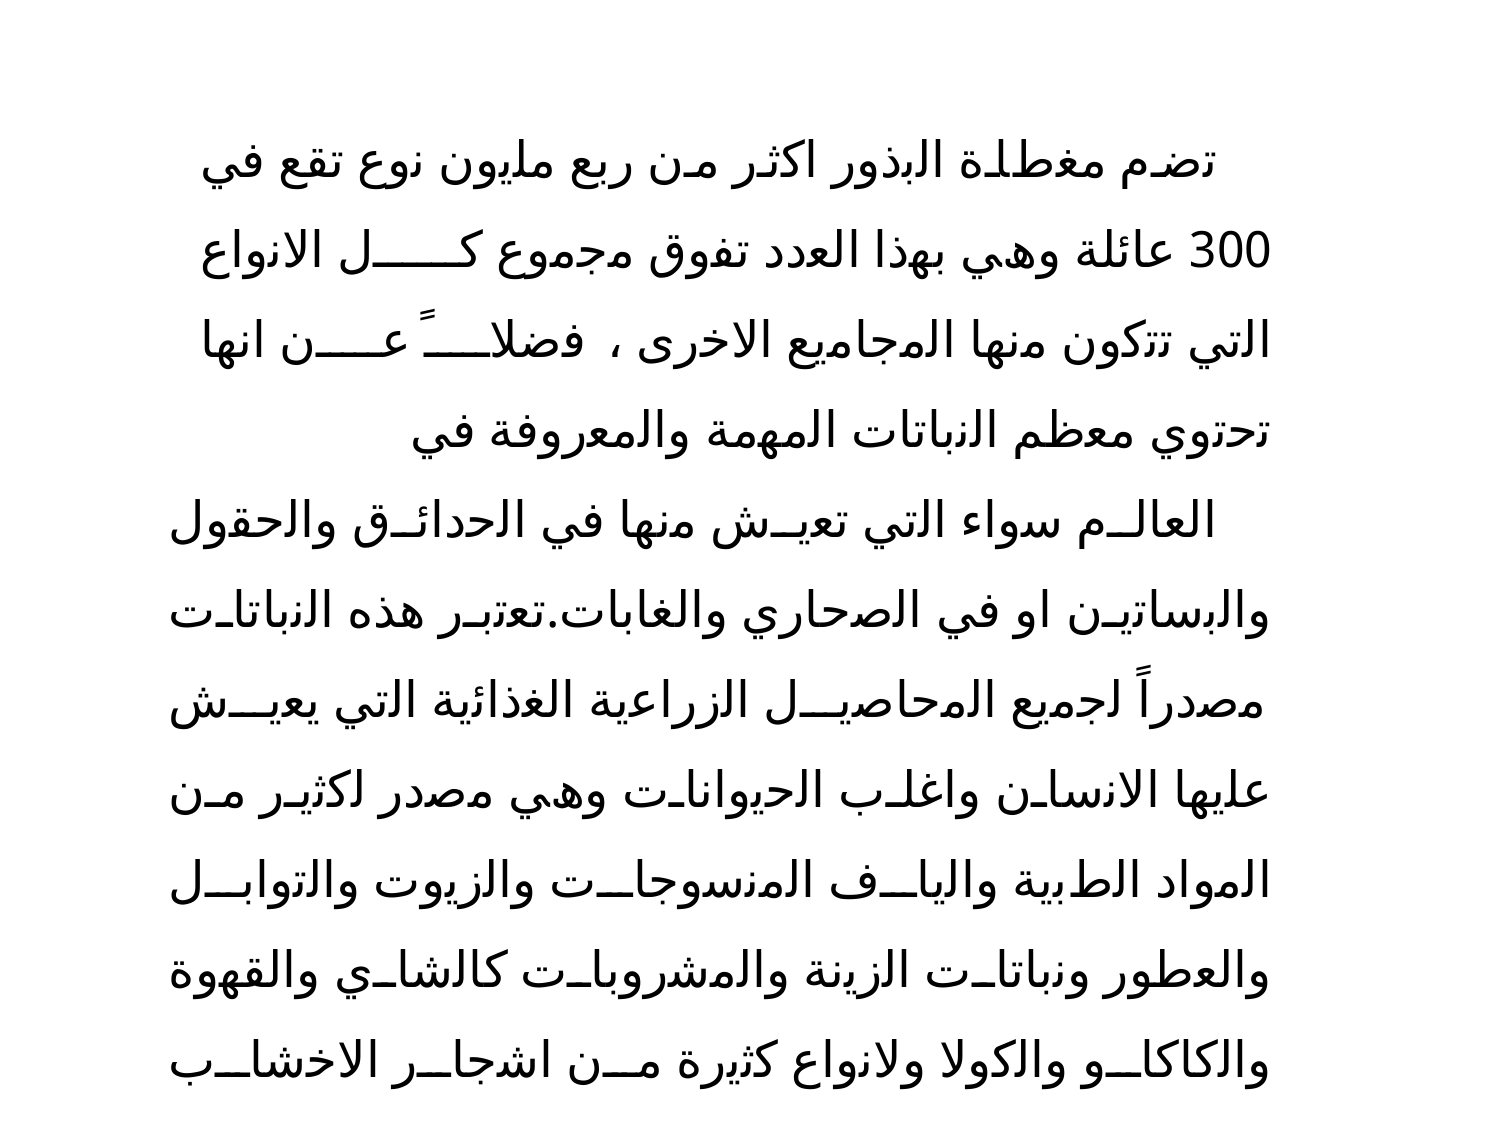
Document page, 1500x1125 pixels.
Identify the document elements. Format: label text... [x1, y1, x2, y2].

text_box ﺗﺿم ﻣﻐطﺎة اﻟﺑذور اﻛﺛر ﻣن رﺑﻊ ﻣﻠﯾون ﻧوع ﺗﻘﻊ ﻓﻲ 300 ﻋﺎﺋﻠﺔ وھﻲ ﺑﮭذا اﻟﻌدد ﺗﻔوق ﻣﺟﻣوع ﻛل اﻻﻧواع اﻟﺗﻲ ﺗﺗﻛون ﻣﻧﮭﺎ اﻟﻣﺟﺎﻣﯾﻊ اﻻﺧرى ، ﻓﺿﻼً ﻋن اﻧﮭﺎ ﺗﺣﺗوي ﻣﻌظم اﻟﻧﺑﺎﺗﺎت اﻟﻣﮭﻣﺔ واﻟﻣﻌروﻓﺔ ﻓﻲ اﻟﻌﺎﻟم ﺳواء اﻟﺗﻲ ﺗﻌﯾش ﻣﻧﮭﺎ ﻓﻲ اﻟﺣداﺋق واﻟﺣﻘول واﻟﺑﺳﺎﺗﯾن او ﻓﻲ اﻟﺻﺣﺎري واﻟﻐﺎﺑﺎت.ﺗﻌﺗﺑر ھذه اﻟﻧﺑﺎﺗﺎت ﻣﺻدراً ﻟﺟﻣﯾﻊ اﻟﻣﺣﺎﺻﯾل اﻟزراﻋﯾﺔ اﻟﻐذاﺋﯾﺔ اﻟﺗﻲ ﯾﻌﯾش ﻋﻠﯾﮭﺎ اﻻﻧﺳﺎن واﻏﻠب اﻟﺣﯾواﻧﺎت وھﻲ ﻣﺻدر ﻟﻛﺛﯾر ﻣن اﻟﻣواد اﻟطﺑﯾﺔ واﻟﯾﺎف اﻟﻣﻧﺳوﺟﺎت واﻟزﯾوت واﻟﺗواﺑل واﻟﻌطور وﻧﺑﺎﺗﺎت اﻟزﯾﻧﺔ واﻟﻣﺷروﺑﺎت ﻛﺎﻟﺷﺎي واﻟﻘﮭوة واﻟﻛﺎﻛﺎو واﻟﻛوﻻ وﻻﻧواع ﻛﺛﯾرة ﻣن اﺷﺟﺎر اﻻﺧﺷﺎب ﻛﺎﻟﺟوز واﻟﺑﻠوط. ﻟﮭذا ﺣﺿﯾت ﺑﺎھﺗﻣﺎم اﻟﺑﺎﺣﺛﯾن ﻓﻲ ﻛل وﻗت وﻣﻛﺎن ﻻھﻣﯾﺗﮭﺎ اﻟﺑﺎﻟﻐﺔ ﺑﺎﻟﻧﺳﺑﺔ ﻟﻠﺣﺎﺿر واﻟﻣﺳﺗﻘﺑلﻣﻊ ﺑﻘﺎء اﻻﻧﺳﺎن. [41, 90, 1448, 1125]
